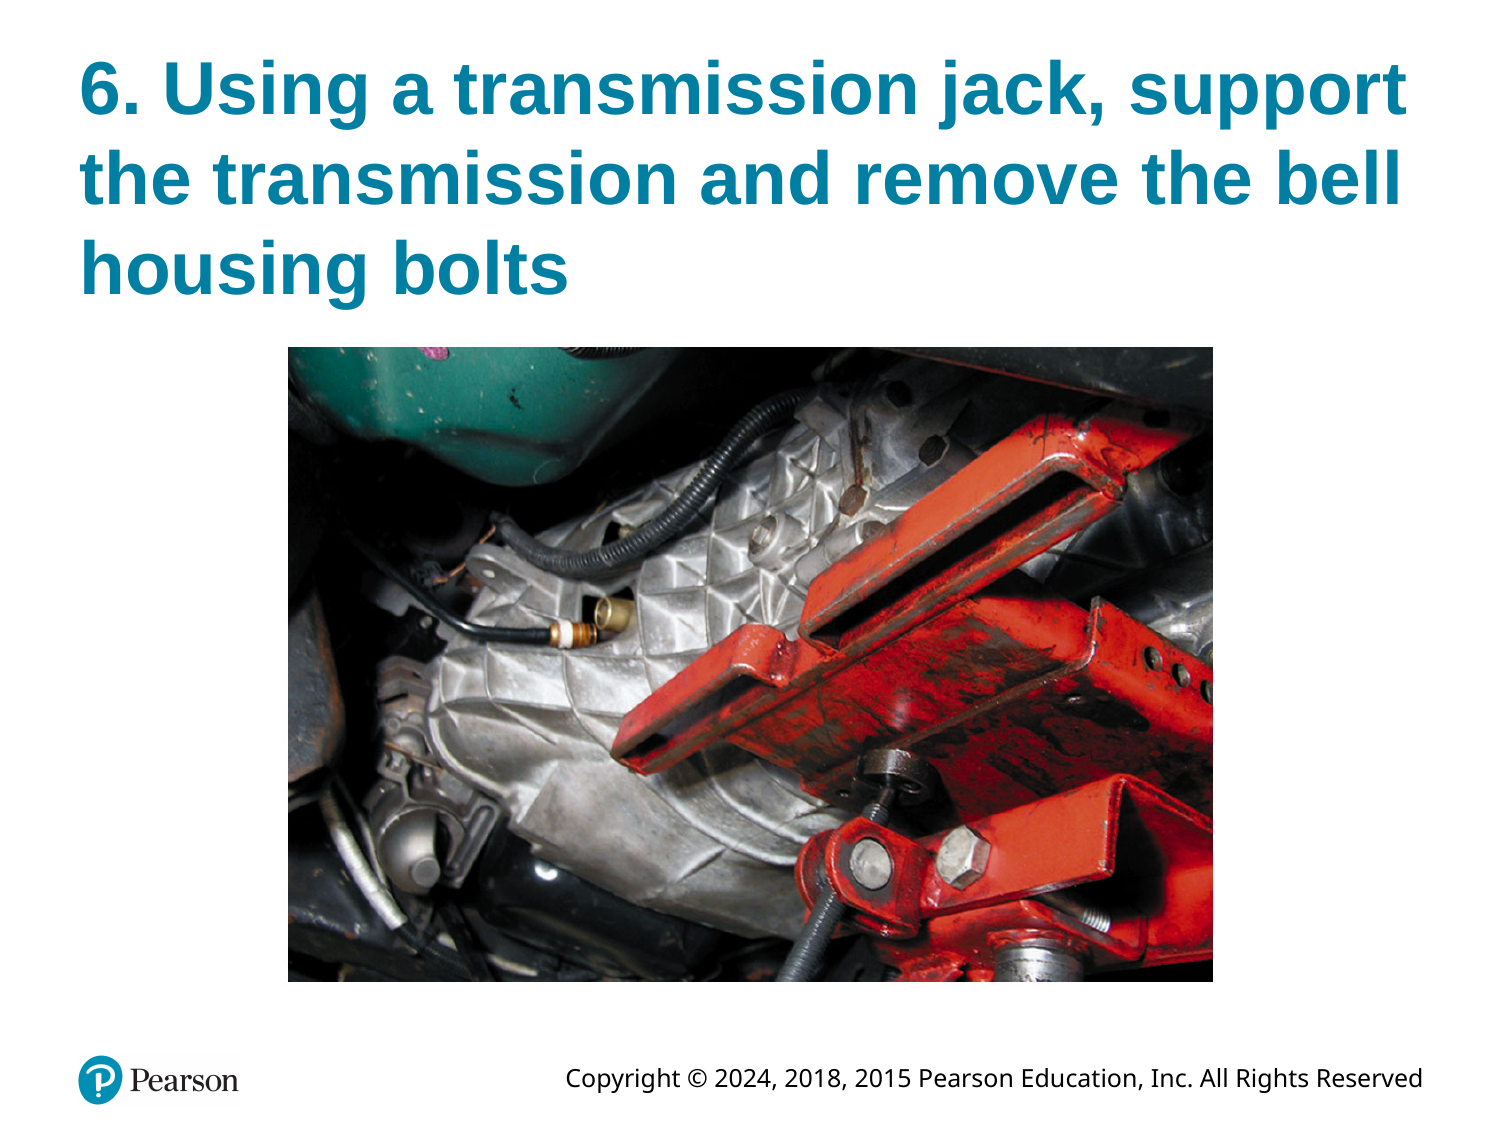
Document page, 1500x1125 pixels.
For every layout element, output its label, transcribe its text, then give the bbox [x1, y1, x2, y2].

picture [77, 1054, 240, 1106]
title 6. Using a transmission jack, support the transmission and remove the bell housing bolts [79, 36, 1430, 313]
picture [283, 342, 1217, 987]
